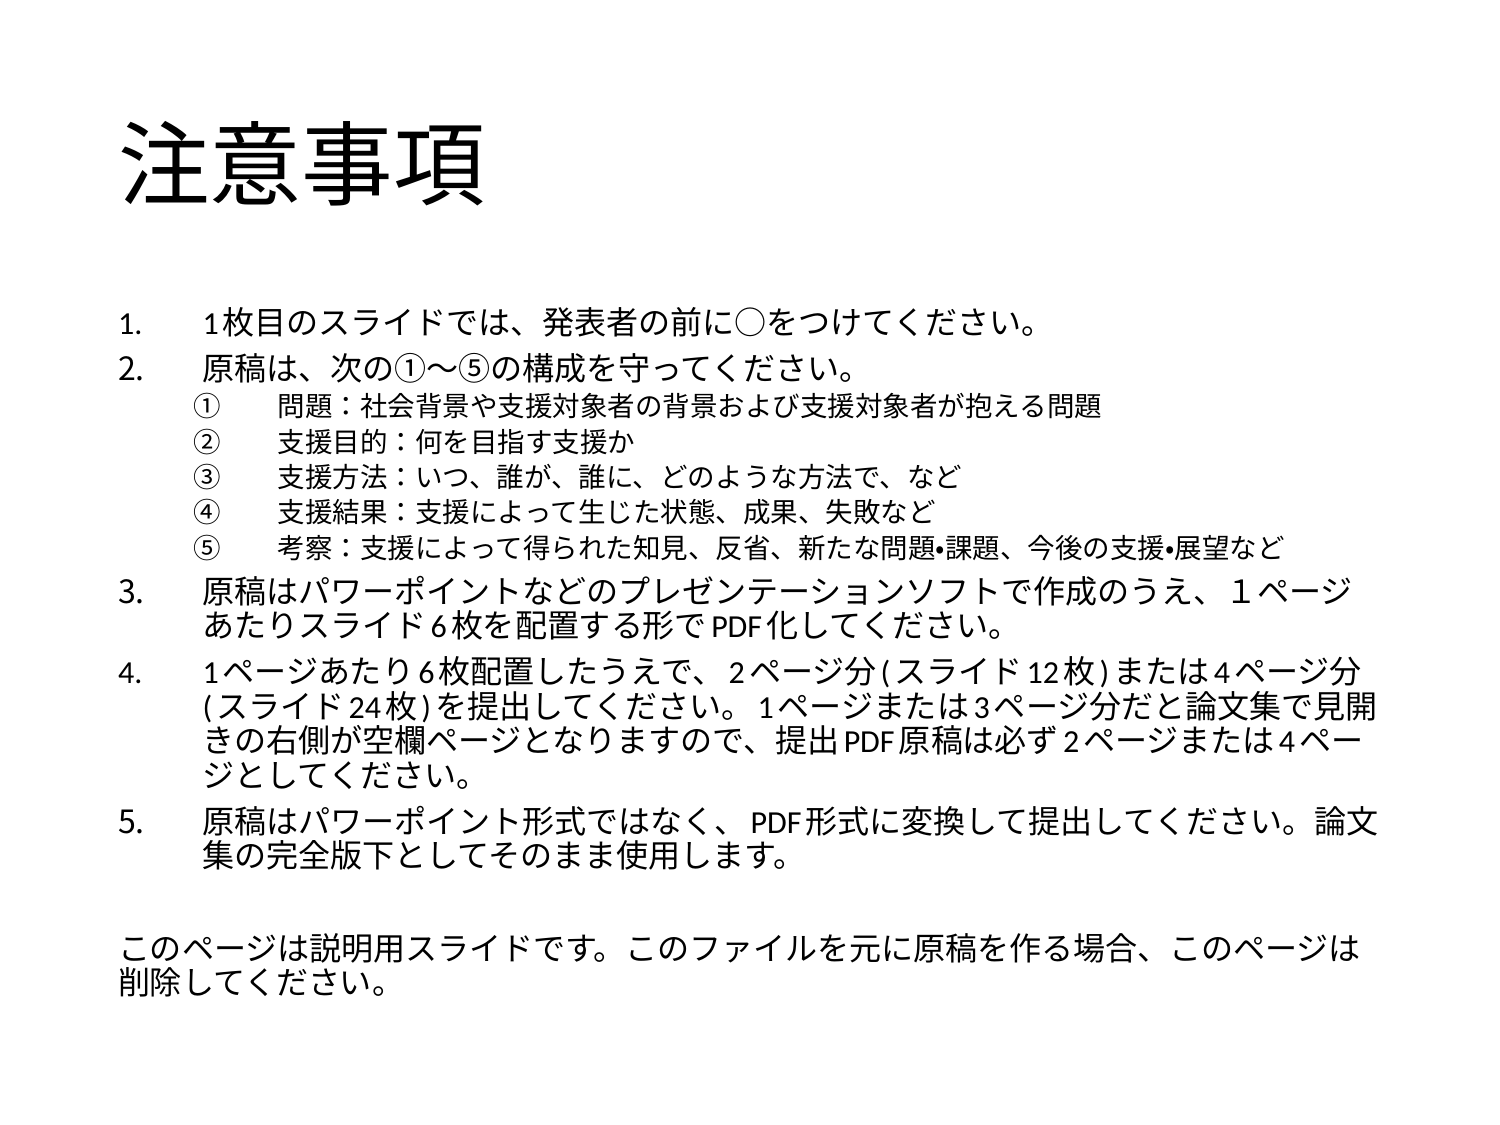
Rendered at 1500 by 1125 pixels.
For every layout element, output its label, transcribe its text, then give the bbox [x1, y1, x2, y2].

title 注意事項 [103, 59, 1397, 278]
list 1枚目のスライドでは、発表者の前に○をつけてください。 原稿は、次の①～⑤の構成を守ってください。 問題：社会背景や支援対象者の背景および支援対象者が抱える問題 支援目的：何を目指す支援か 支援方法：いつ、誰が、誰に、どのような方法で、など 支援結果：支援によって生じた状態、成果、失敗など 考察：支援によって得られた知見、反省、新たな問題・課題、今後の支援・展望など 原稿はパワーポイントなどのプレゼンテーションソフトで作成のうえ、１ページあたりスライド6枚を配置する形でPDF化してください。 1ページあたり6枚配置したうえで、2ページ分(スライド12枚)または4ページ分(スライド24枚)を提出してください。1ページまたは3ページ分だと論文集で見開きの右側が空欄ページとなりますので、提出PDF原稿は必ず2ページまたは4ページとしてください。 原稿はパワーポイント形式ではなく、PDF形式に変換して提出してください。論文集の完全版下としてそのまま使用します。 このページは説明用スライドです。このファイルを元に原稿を作る場合、このページは削除してください。 [103, 299, 1397, 1014]
